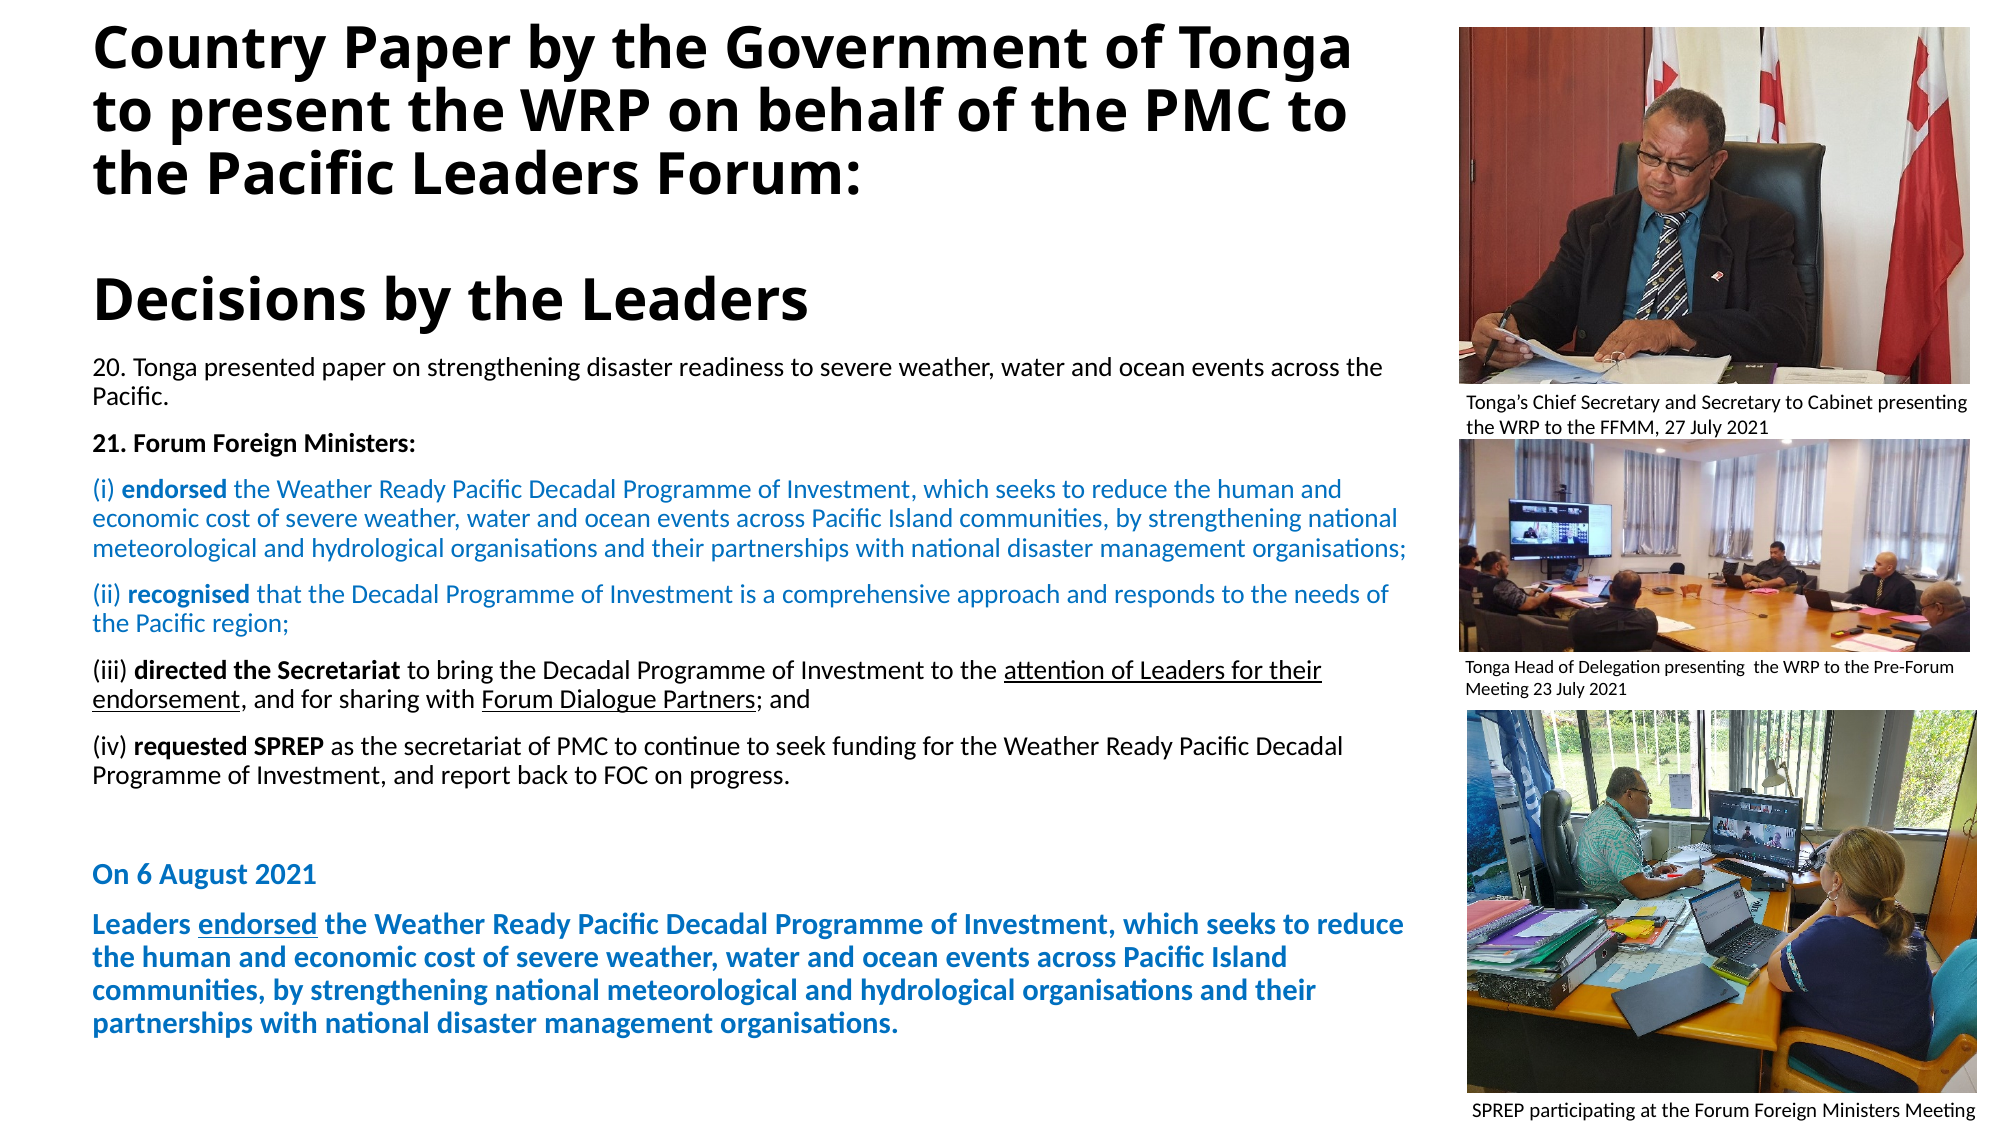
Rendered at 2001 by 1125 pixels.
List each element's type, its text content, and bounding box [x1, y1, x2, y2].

text_box SPREP participating at the Forum Foreign Ministers Meeting [1464, 1088, 1984, 1125]
list 20. Tonga presented paper on strengthening disaster readiness to severe weather, water and ocean events across the Pacific. 21. Forum Foreign Ministers: (i) endorsed the Weather Ready Pacific Decadal Programme of Investment, which seeks to reduce the human and economic cost of severe weather, water and ocean events across Pacific Island communities, by strengthening national meteorological and hydrological organisations and their partnerships with national disaster management organisations; (ii) recognised that the Decadal Programme of Investment is a comprehensive approach and responds to the needs of the Pacific region; (iii) directed the Secretariat to bring the Decadal Programme of Investment to the attention of Leaders for their endorsement, and for sharing with Forum Dialogue Partners; and (iv) requested SPREP as the secretariat of PMC to continue to seek funding for the Weather Ready Pacific Decadal Programme of Investment, and report back to FOC on progress. On 6 August 2021 Leaders endorsed the Weather Ready Pacific Decadal Programme of Investment, which seeks to reduce the human and economic cost of severe weather, water and ocean events across Pacific Island communities, by strengthening national meteorological and hydrological organisations and their partnerships with national disaster management organisations. [77, 345, 1433, 1082]
text_box Tonga’s Chief Secretary and Secretary to Cabinet presenting the WRP to the FFMM, 27 July 2021 [1458, 380, 1985, 446]
picture [1459, 27, 1970, 384]
title Country Paper by the Government of Tonga to present the WRP on behalf of the PMC to the Pacific Leaders Forum: Decisions by the Leaders [77, 66, 1433, 285]
picture [1459, 439, 1970, 652]
picture [1467, 710, 1977, 1093]
text_box Tonga Head of Delegation presenting the WRP to the Pre-Forum Meeting 23 July 2021 [1457, 646, 1967, 707]
